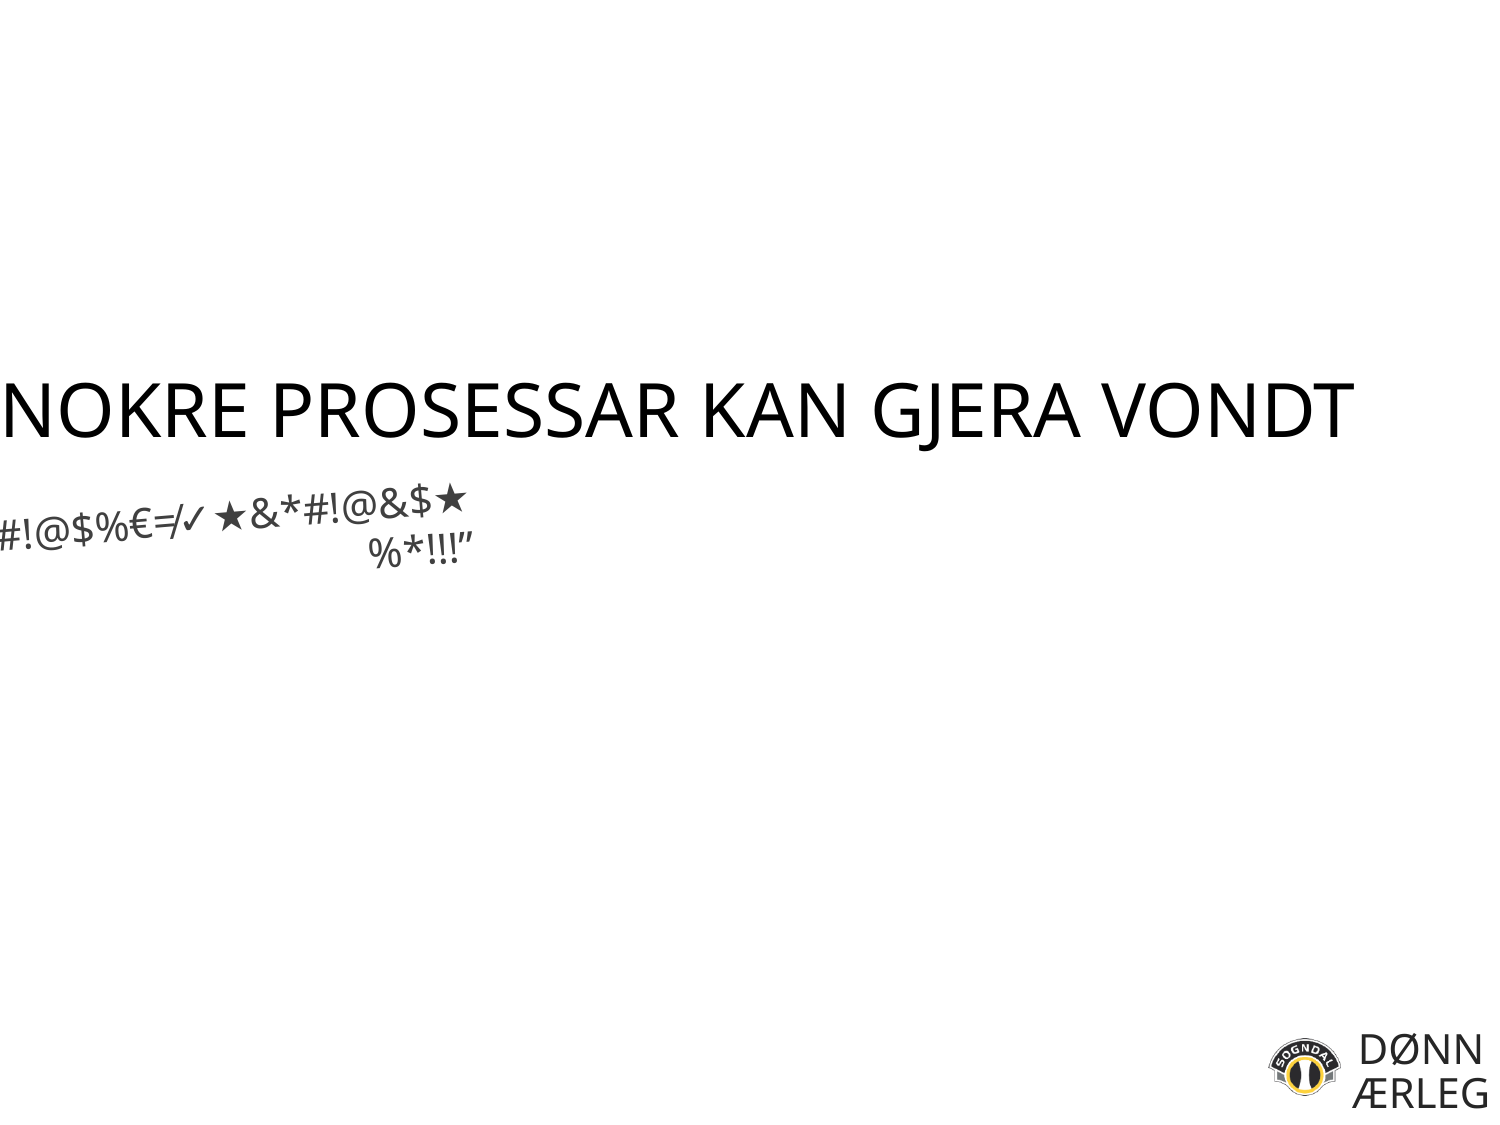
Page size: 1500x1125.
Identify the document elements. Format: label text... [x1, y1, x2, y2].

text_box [1268, 1015, 1500, 1125]
text_box NOKRE PROSESSAR KAN GJERA VONDT [0, 354, 1500, 460]
text_box “#!@$%€≠✓★&*#!@&$★%*!!!” [0, 460, 492, 618]
